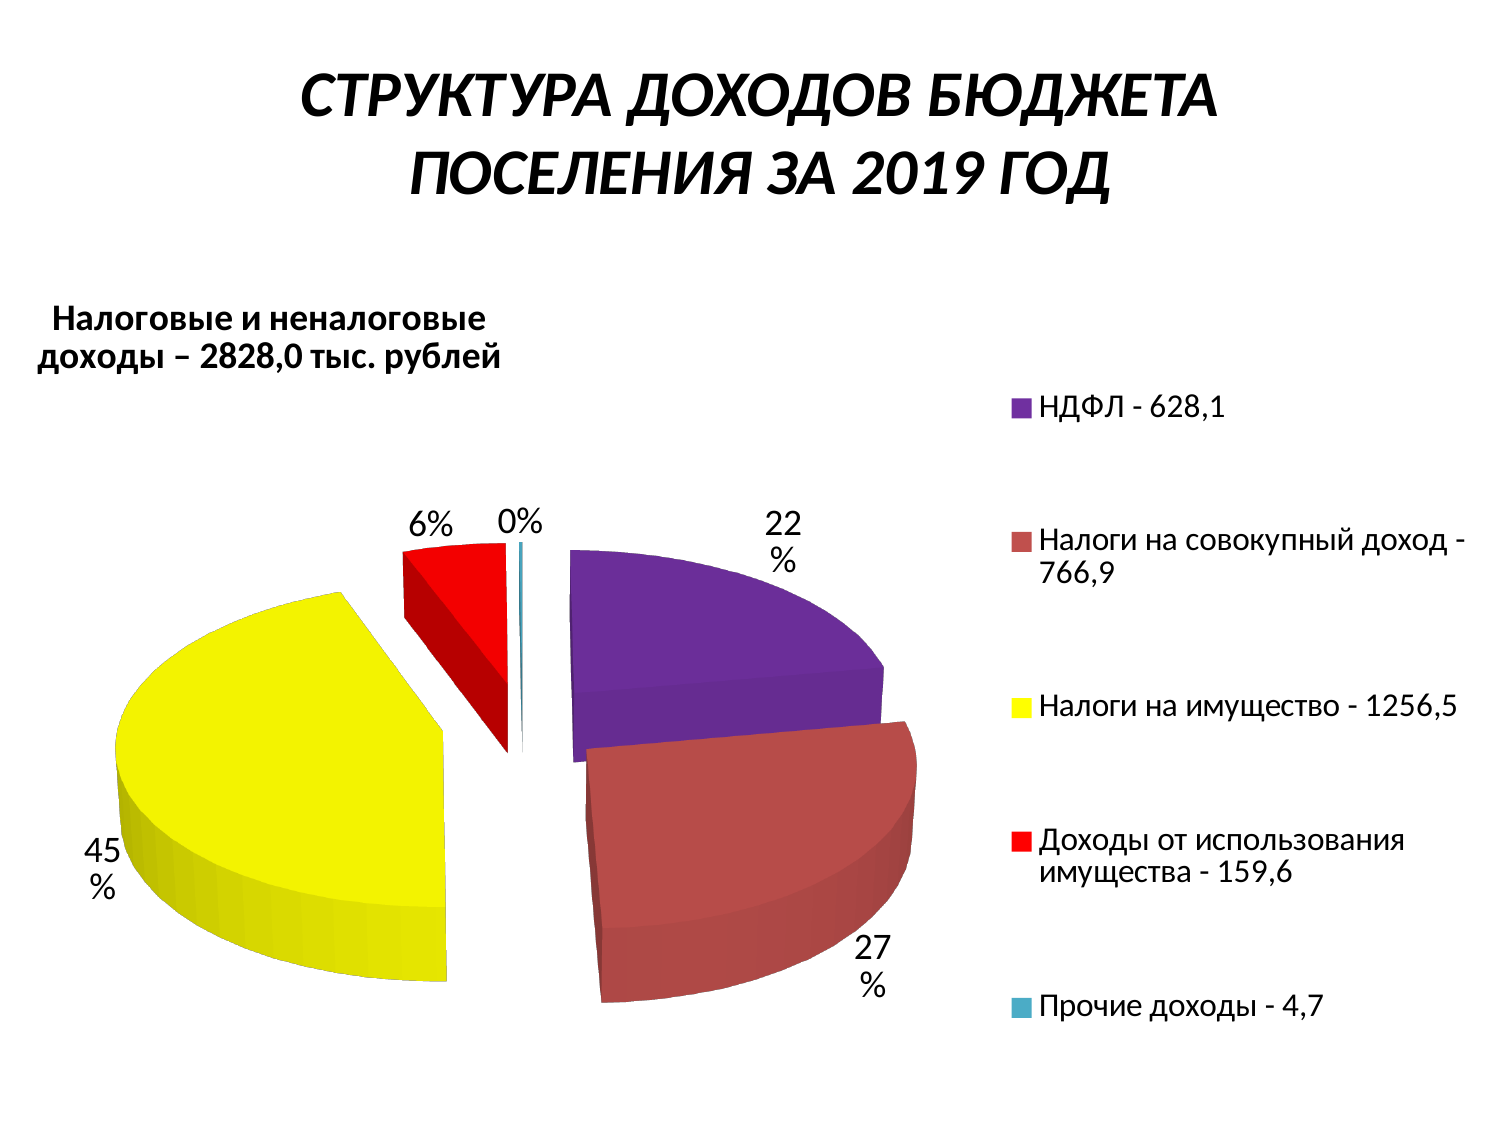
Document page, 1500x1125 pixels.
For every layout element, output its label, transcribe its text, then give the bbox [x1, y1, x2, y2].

chart [0, 278, 1500, 1125]
title СТРУКТУРА ДОХОДОВ БЮДЖЕТА ПОСЕЛЕНИЯ ЗА 2019 ГОД [123, 42, 1397, 216]
